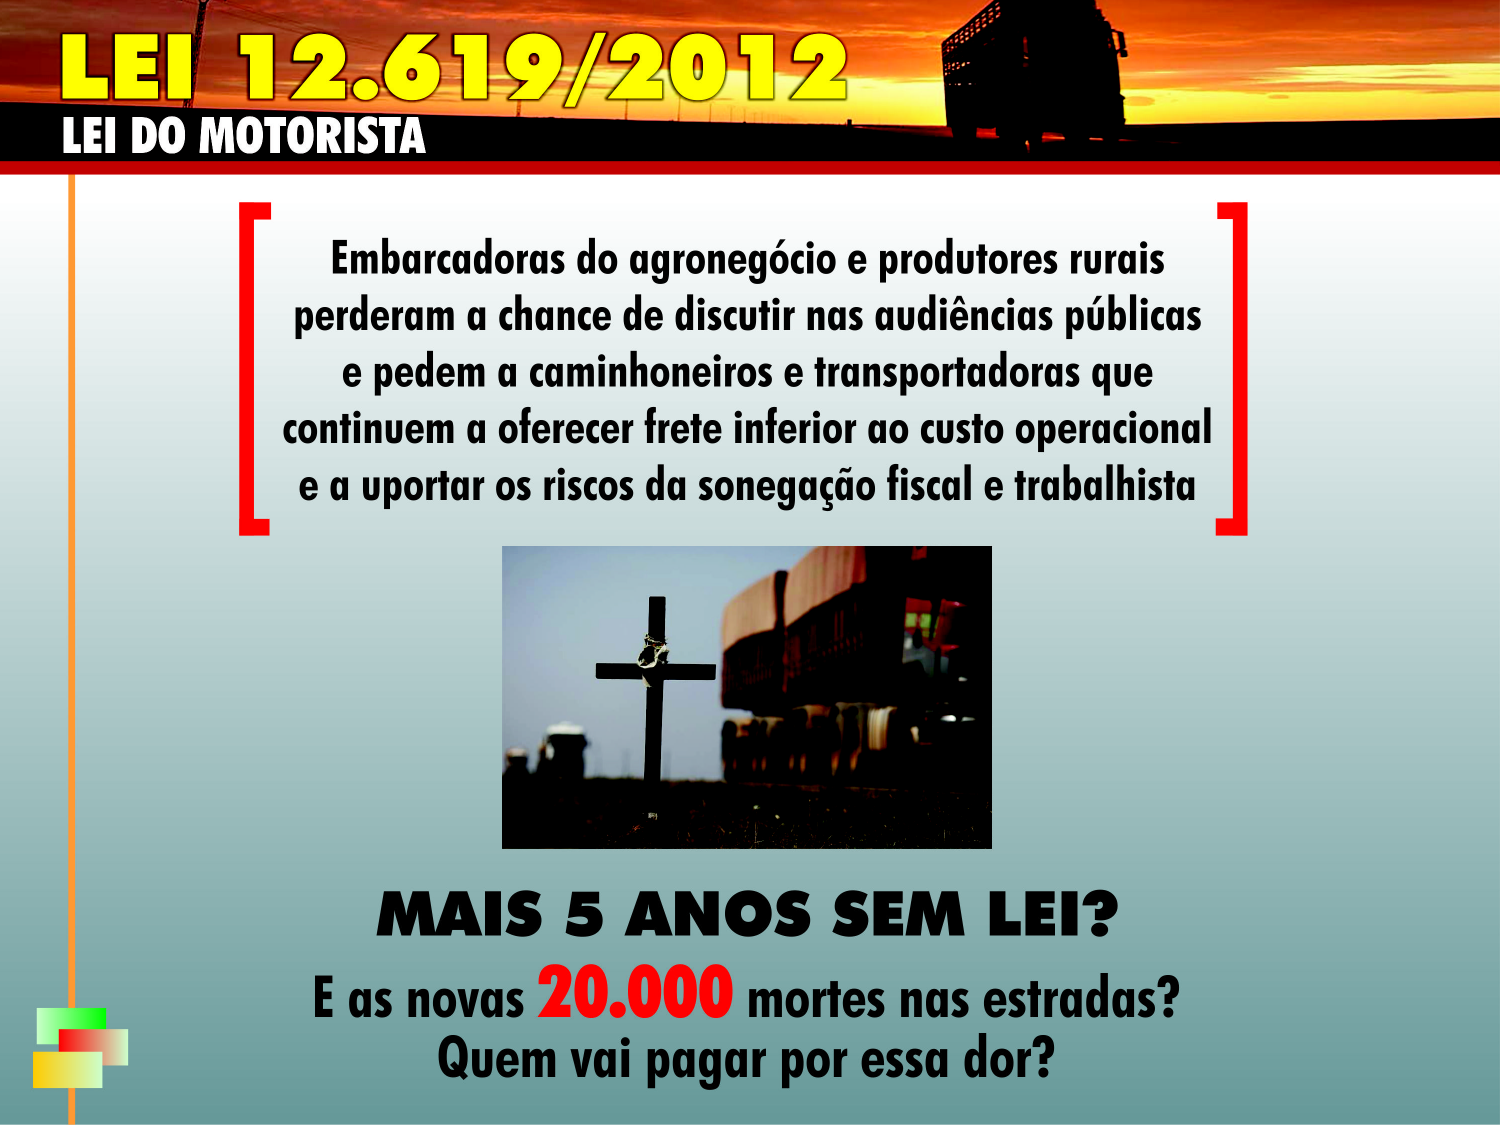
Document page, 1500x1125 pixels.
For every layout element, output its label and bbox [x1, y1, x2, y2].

list [0, 0, 1500, 1125]
